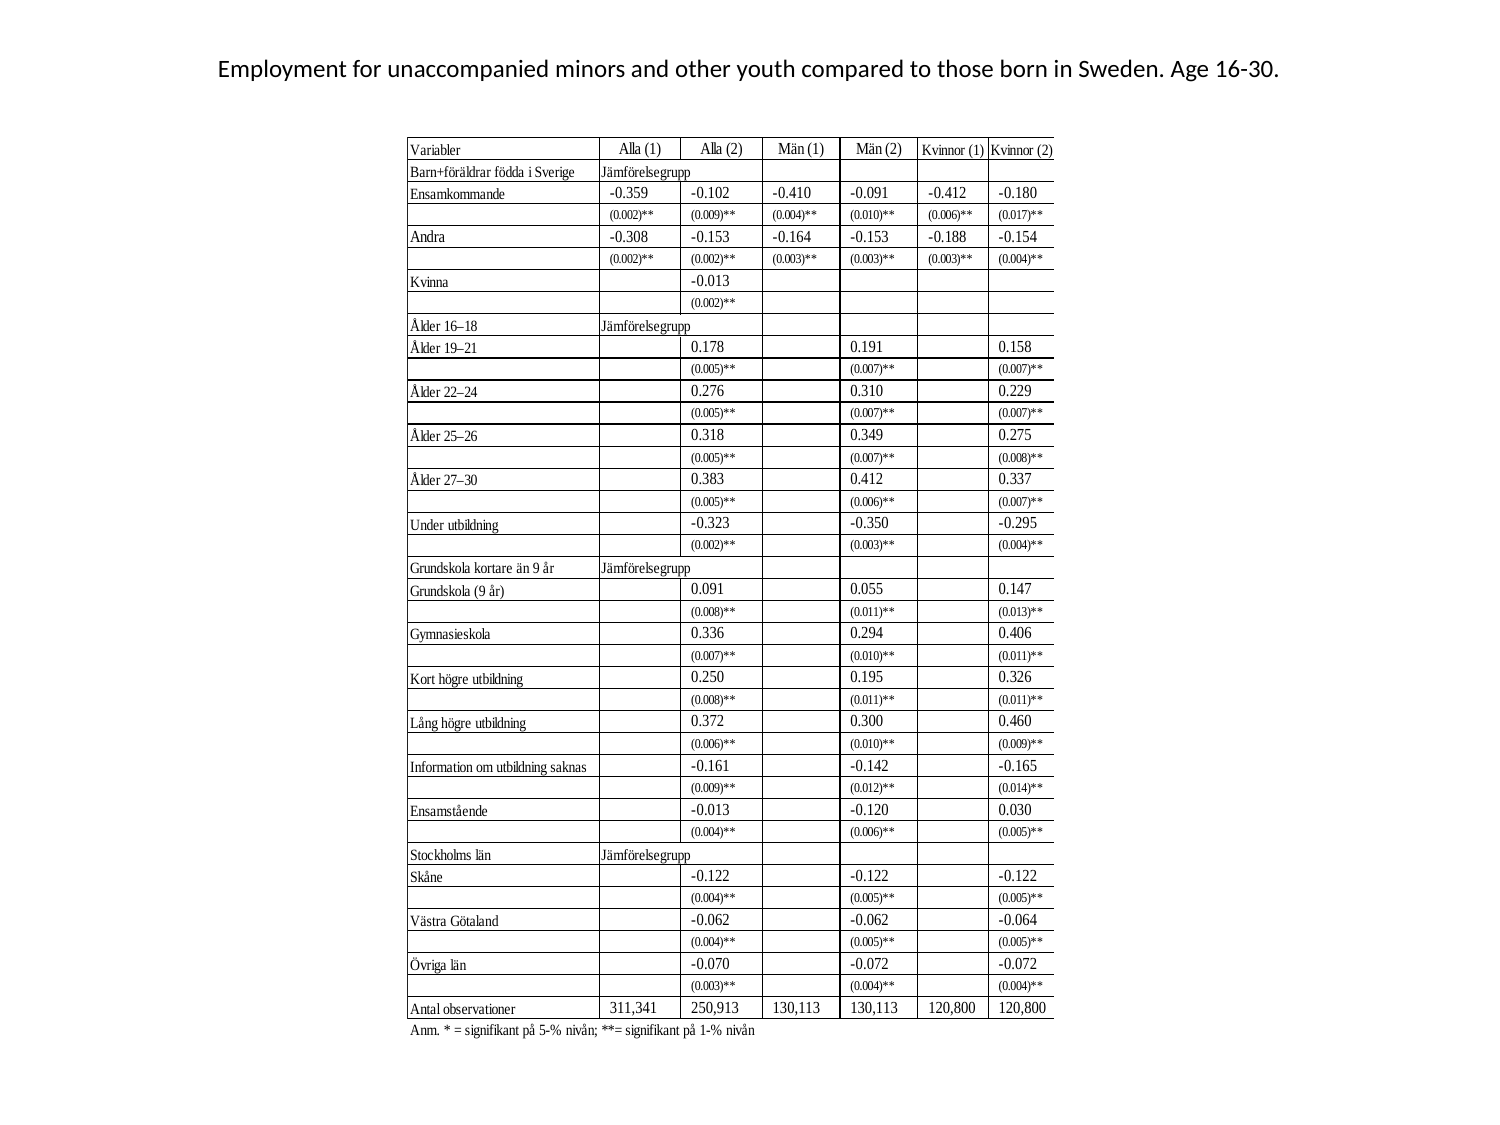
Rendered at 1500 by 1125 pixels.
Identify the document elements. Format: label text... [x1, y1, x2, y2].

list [407, 136, 1055, 1041]
title Employment for unaccompanied minors and other youth compared to those born in Sweden. Age 16-30. [75, 45, 1425, 90]
